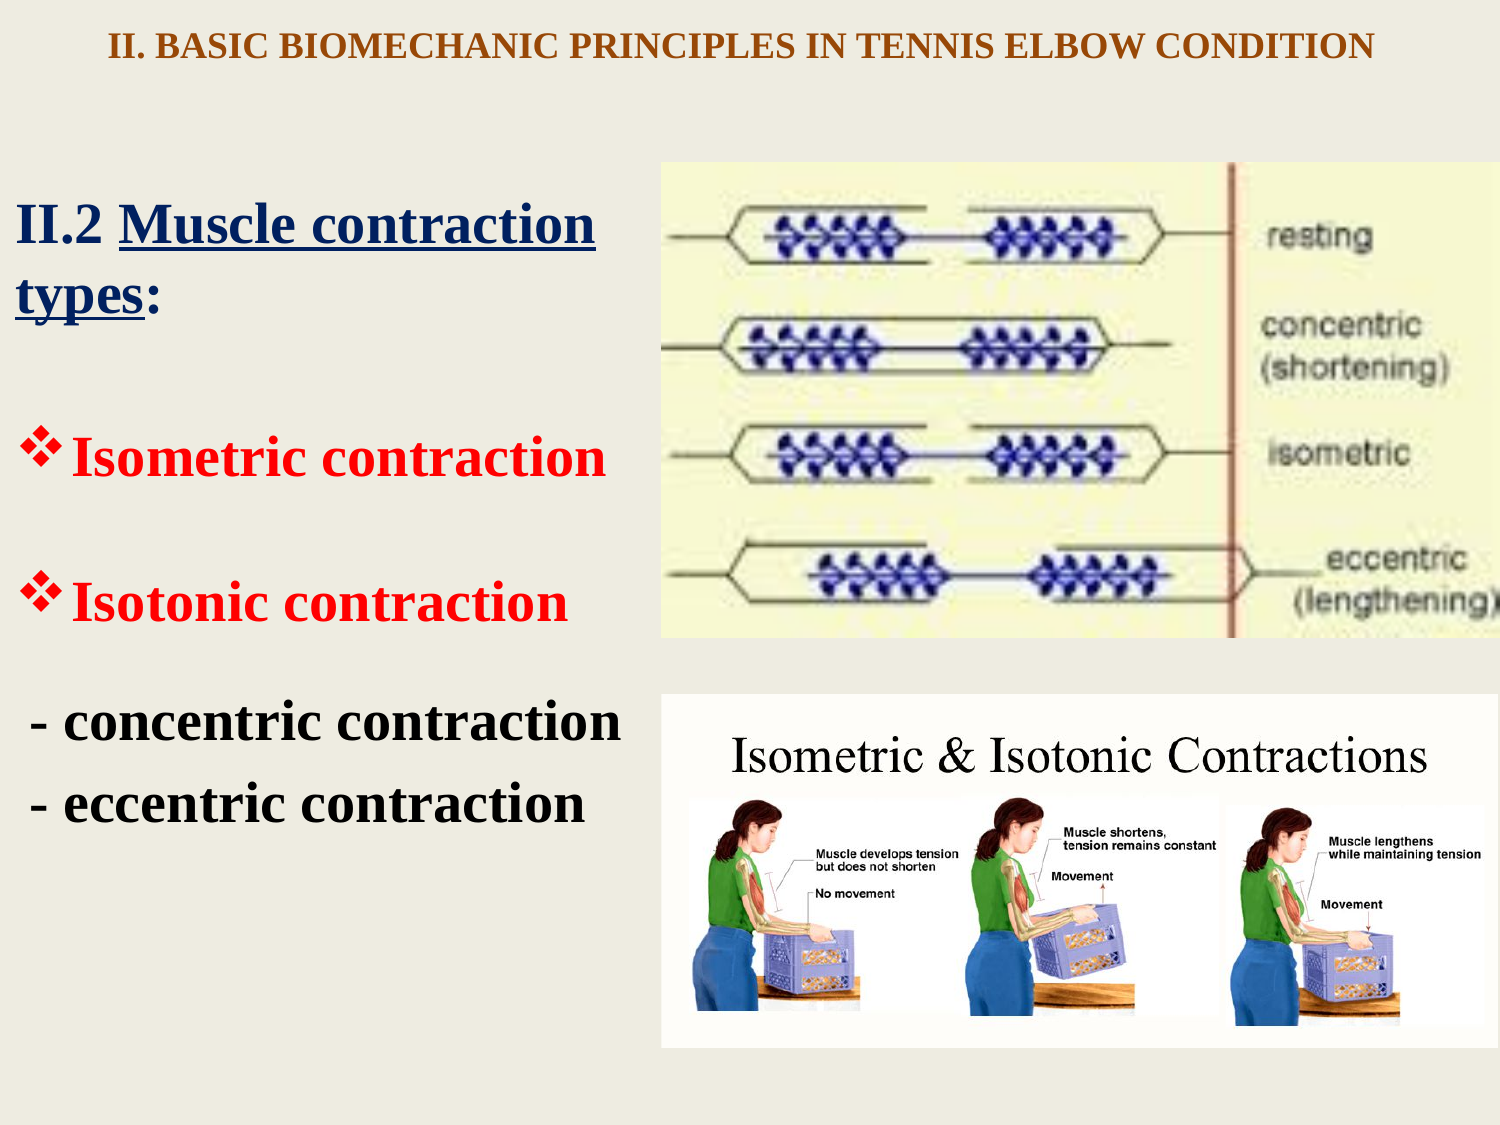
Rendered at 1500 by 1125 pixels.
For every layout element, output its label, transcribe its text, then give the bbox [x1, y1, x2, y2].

title II. BASIC BIOMECHANIC PRINCIPLES IN TENNIS ELBOW CONDITION [33, 0, 1450, 88]
picture [660, 162, 1500, 638]
picture [661, 693, 1499, 1048]
list II.2 Muscle contraction types: Isometric contraction Isotonic contraction - concentric contraction - eccentric contraction [0, 178, 700, 1063]
